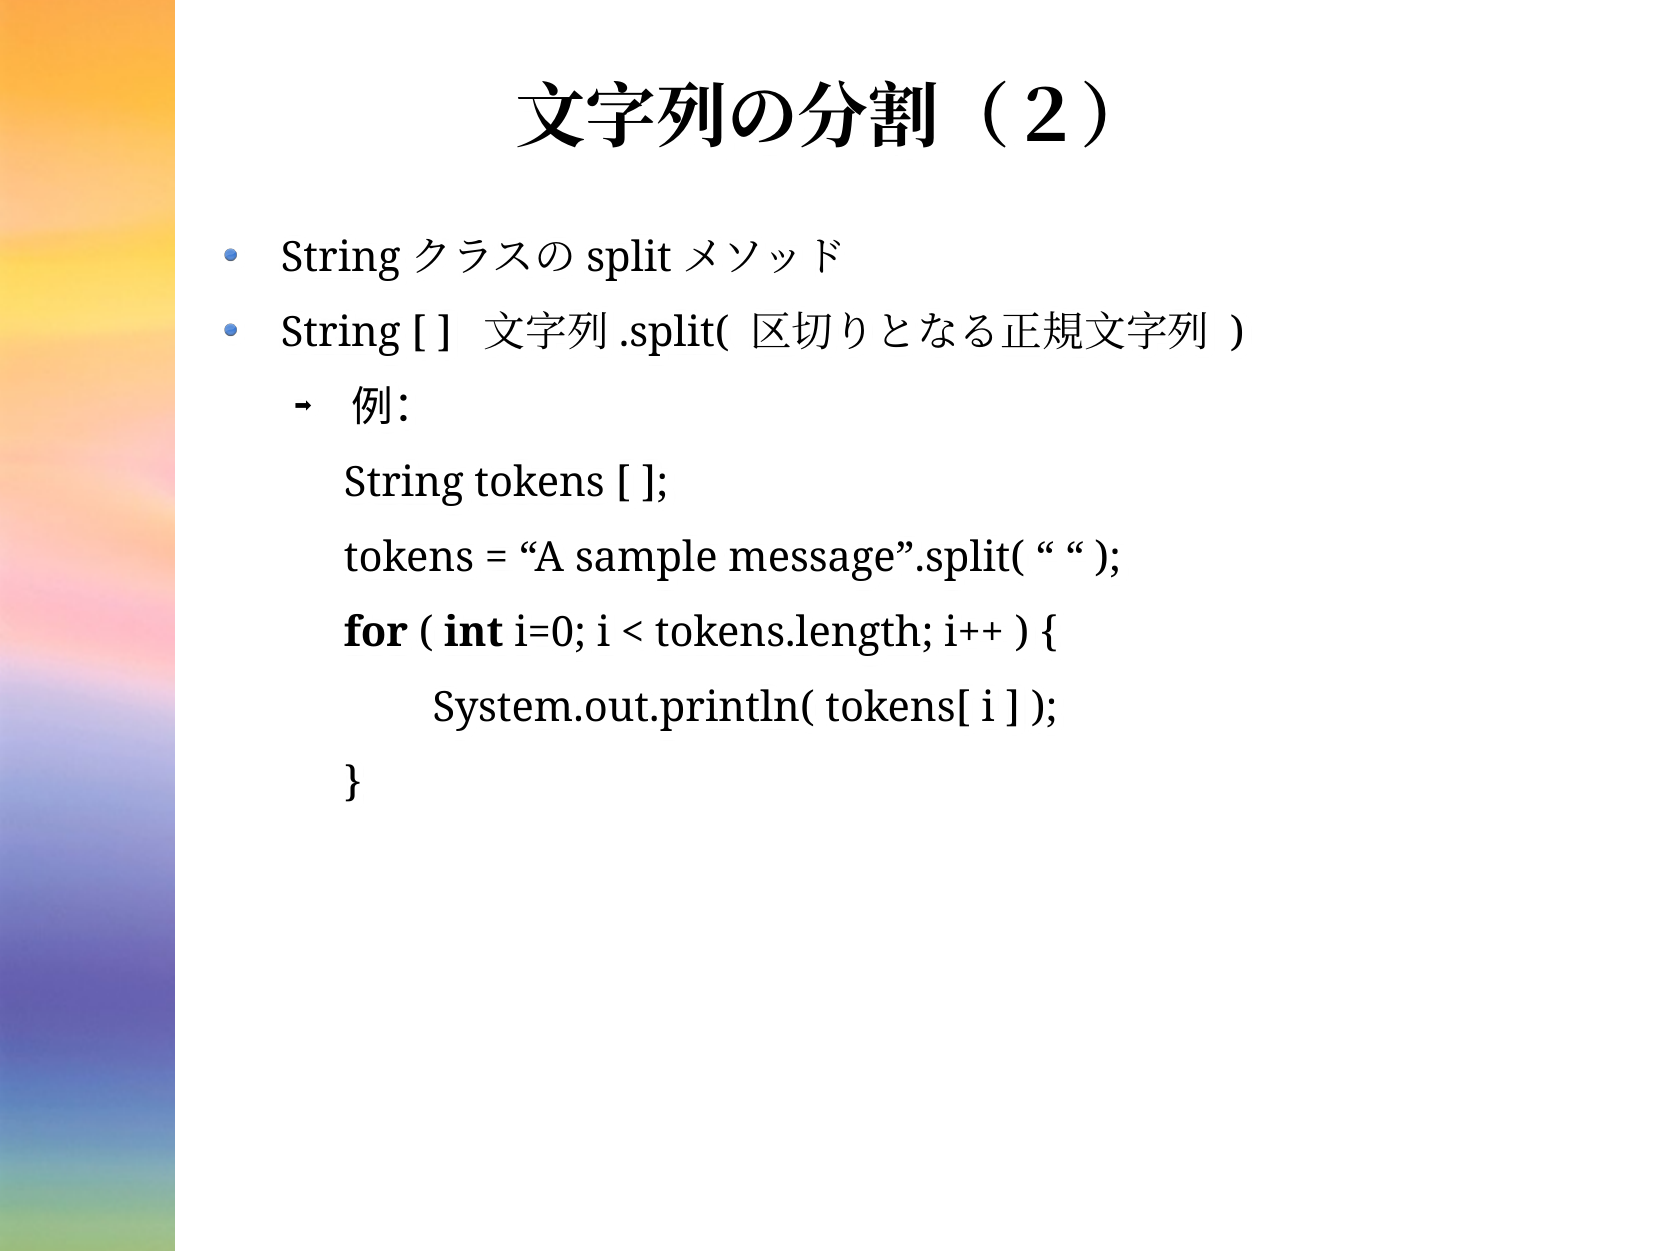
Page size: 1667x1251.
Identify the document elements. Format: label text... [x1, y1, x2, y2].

picture [223, 247, 238, 262]
picture [0, 0, 175, 1251]
list Stringクラスのsplitメソッド String [ ] 文字列.split( 区切りとなる正規文字列 ) 例： String tokens [ ]; tokens = “A sample message”.split( “ “ ); for ( int i=0; i < tokens.length; i++ ) { System.out.println( tokens[ i ] ); } [162, 222, 1505, 1088]
picture [223, 322, 238, 337]
title 文字列の分割（２） [162, 32, 1505, 195]
